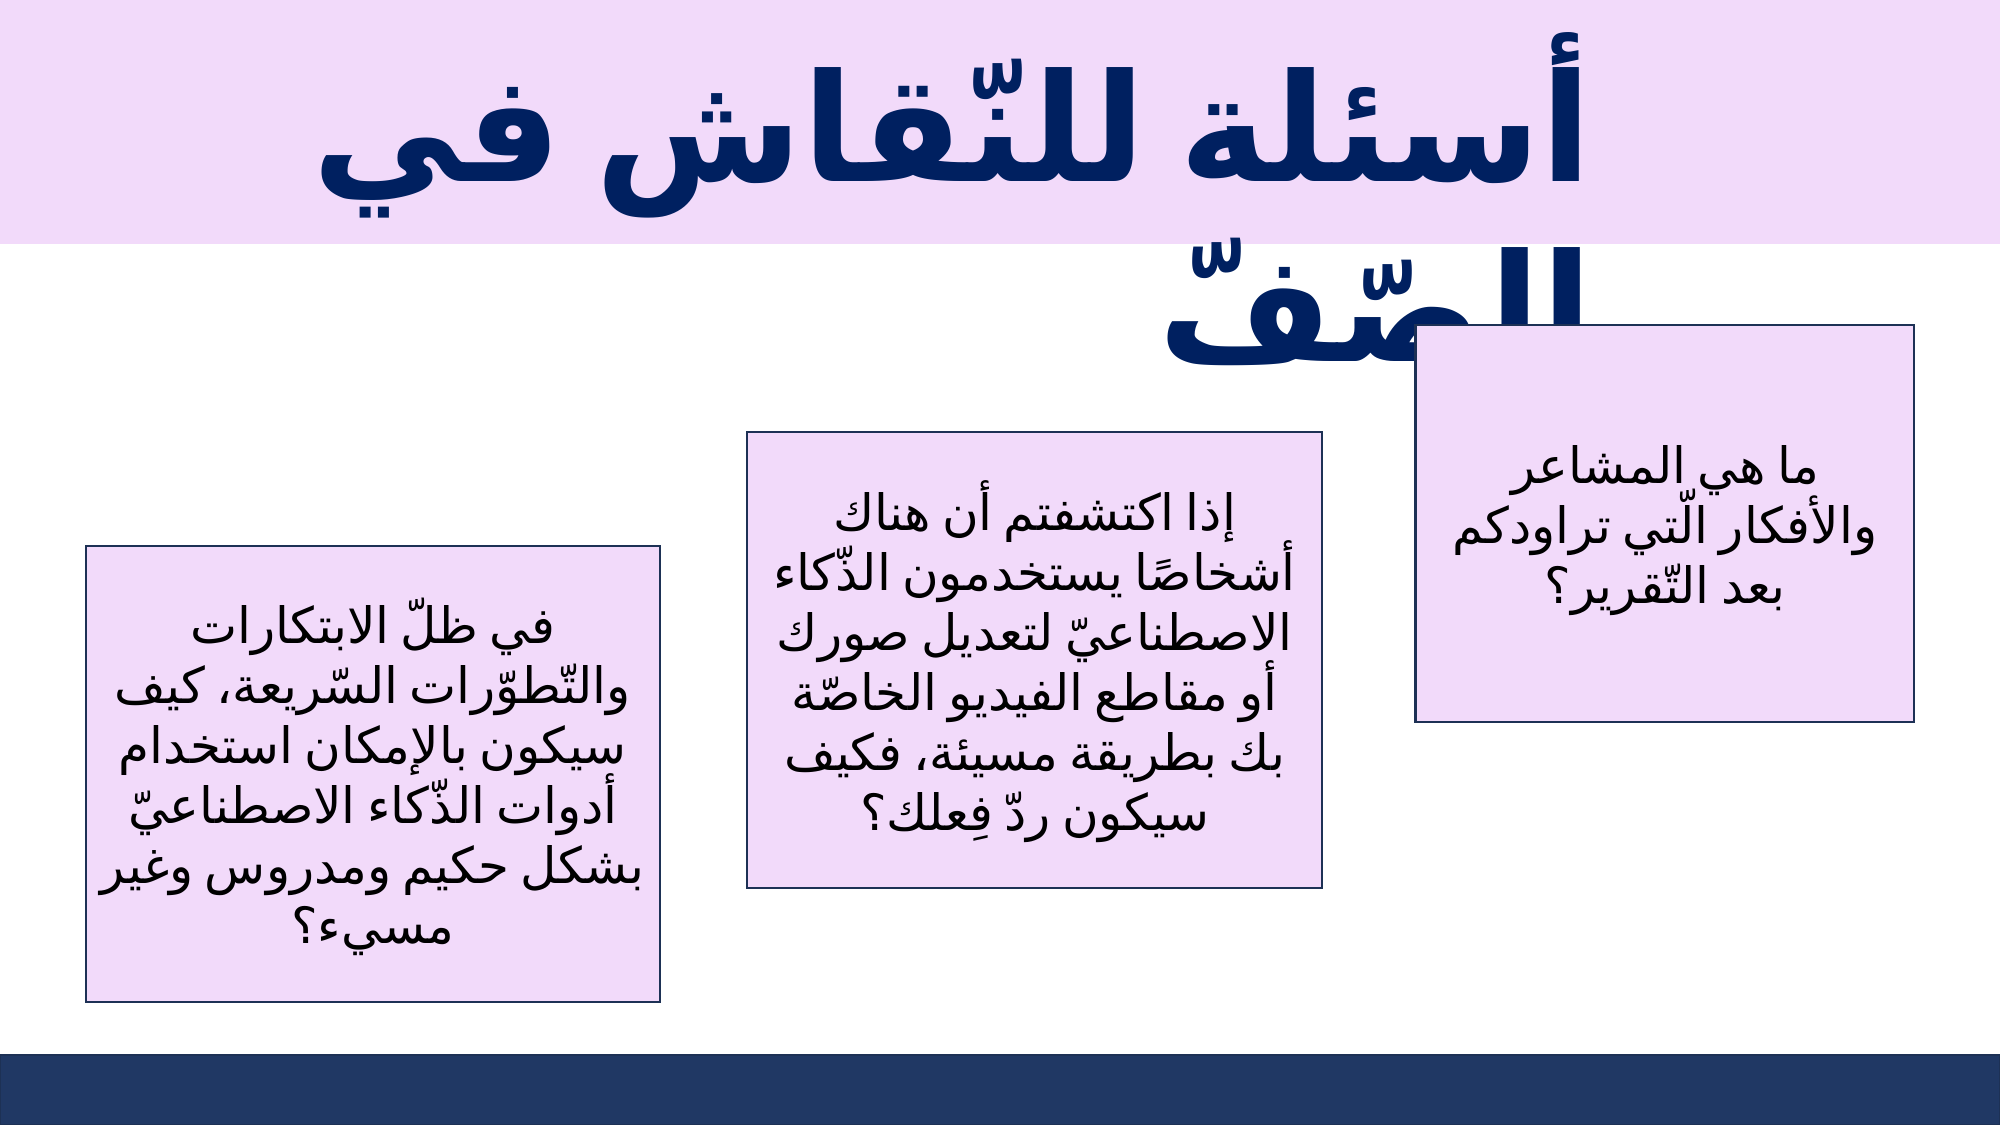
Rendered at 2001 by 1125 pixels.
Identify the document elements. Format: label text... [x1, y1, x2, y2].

text_box في ظلّ الابتكارات والتّطوّرات السّريعة، كيف سيكون بالإمكان استخدام أدوات الذّكاء الاصطناعيّ بشكل حكيم ومدروس وغير مسيء؟ [85, 545, 661, 1003]
text_box إذا اكتشفتم أن هناك أشخاصًا يستخدمون الذّكاء الاصطناعيّ لتعديل صورك أو مقاطع الفيديو الخاصّة بك بطريقة مسيئة، فكيف سيكون ردّ فِعلك؟ [746, 431, 1323, 889]
text_box [0, 1054, 2000, 1125]
text_box ما هي المشاعر والأفكار الّتي تراودكم بعد التّقرير؟ [1414, 324, 1915, 723]
